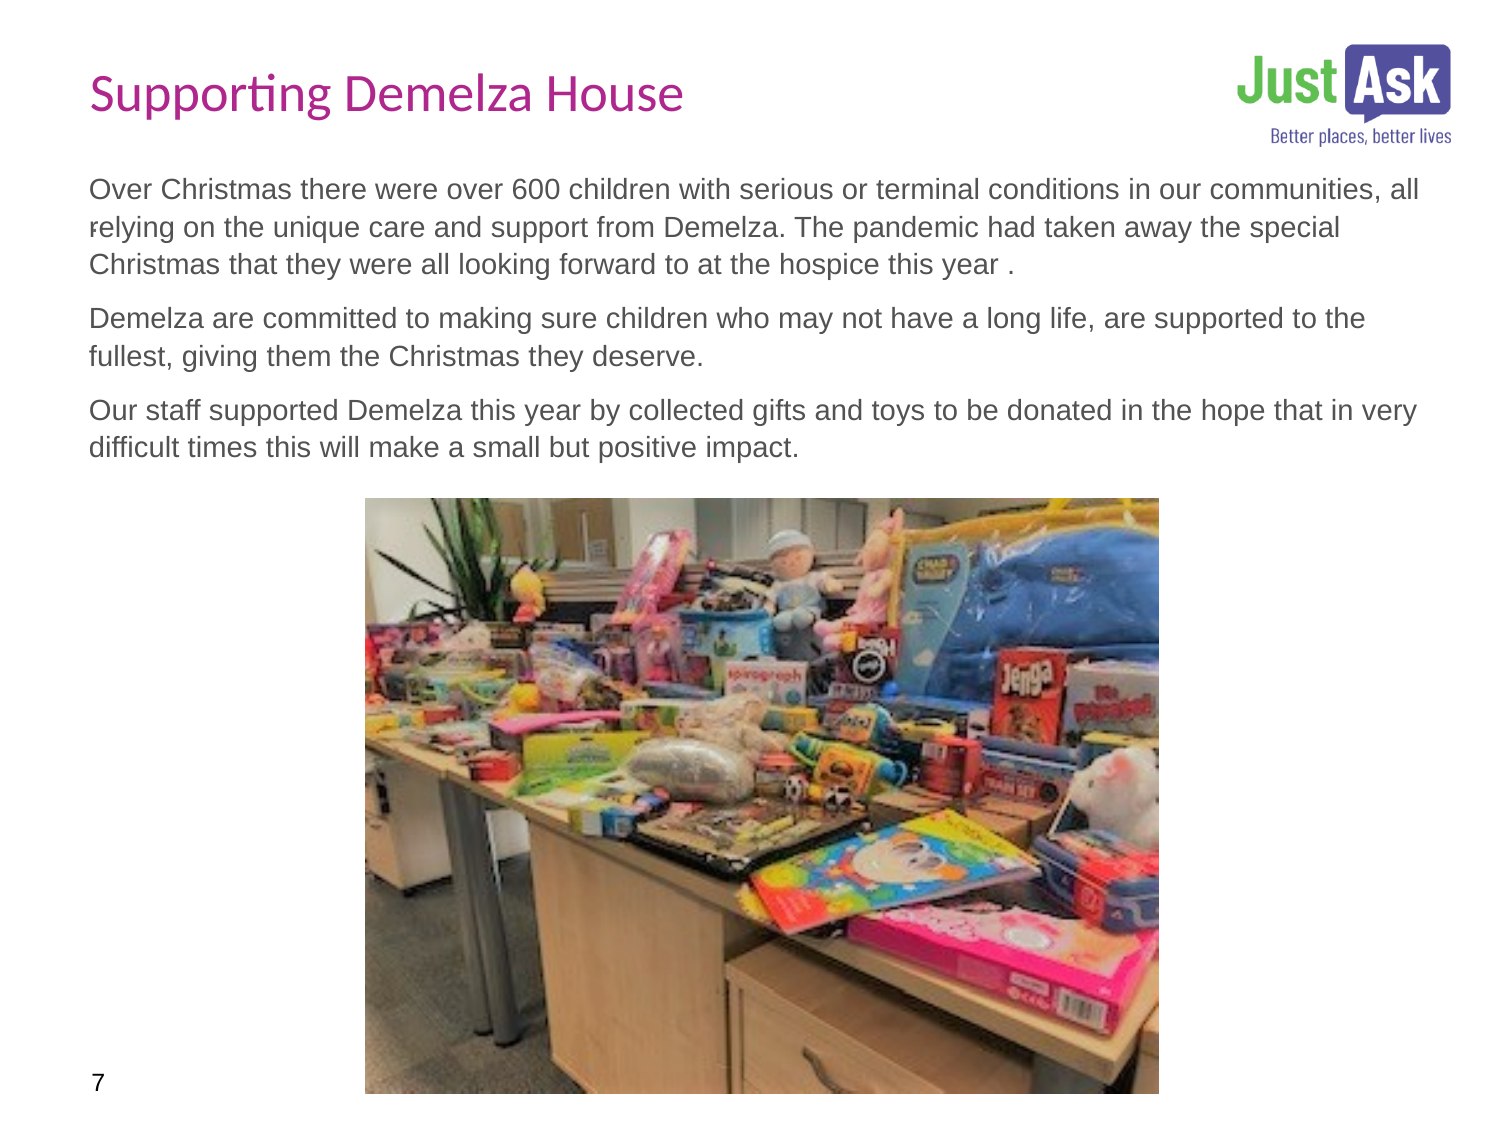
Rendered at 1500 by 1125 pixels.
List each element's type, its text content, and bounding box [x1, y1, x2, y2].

text_box Supporting Demelza House [74, 49, 762, 160]
picture [365, 498, 1159, 1094]
slide_number 7 [76, 1058, 427, 1119]
picture [1233, 42, 1453, 149]
text_box Over Christmas there were over 600 children with serious or terminal conditions in our communities, all relying on the unique care and support from Demelza. The pandemic had taken away the special Christmas that they were all looking forward to at the hospice this year . Demelza are committed to making sure children who may not have a long life, are supported to the fullest, giving them the Christmas they deserve. Our staff supported Demelza this year by collected gifts and toys to be donated in the hope that in very difficult times this will make a small but positive impact. [74, 160, 1471, 536]
